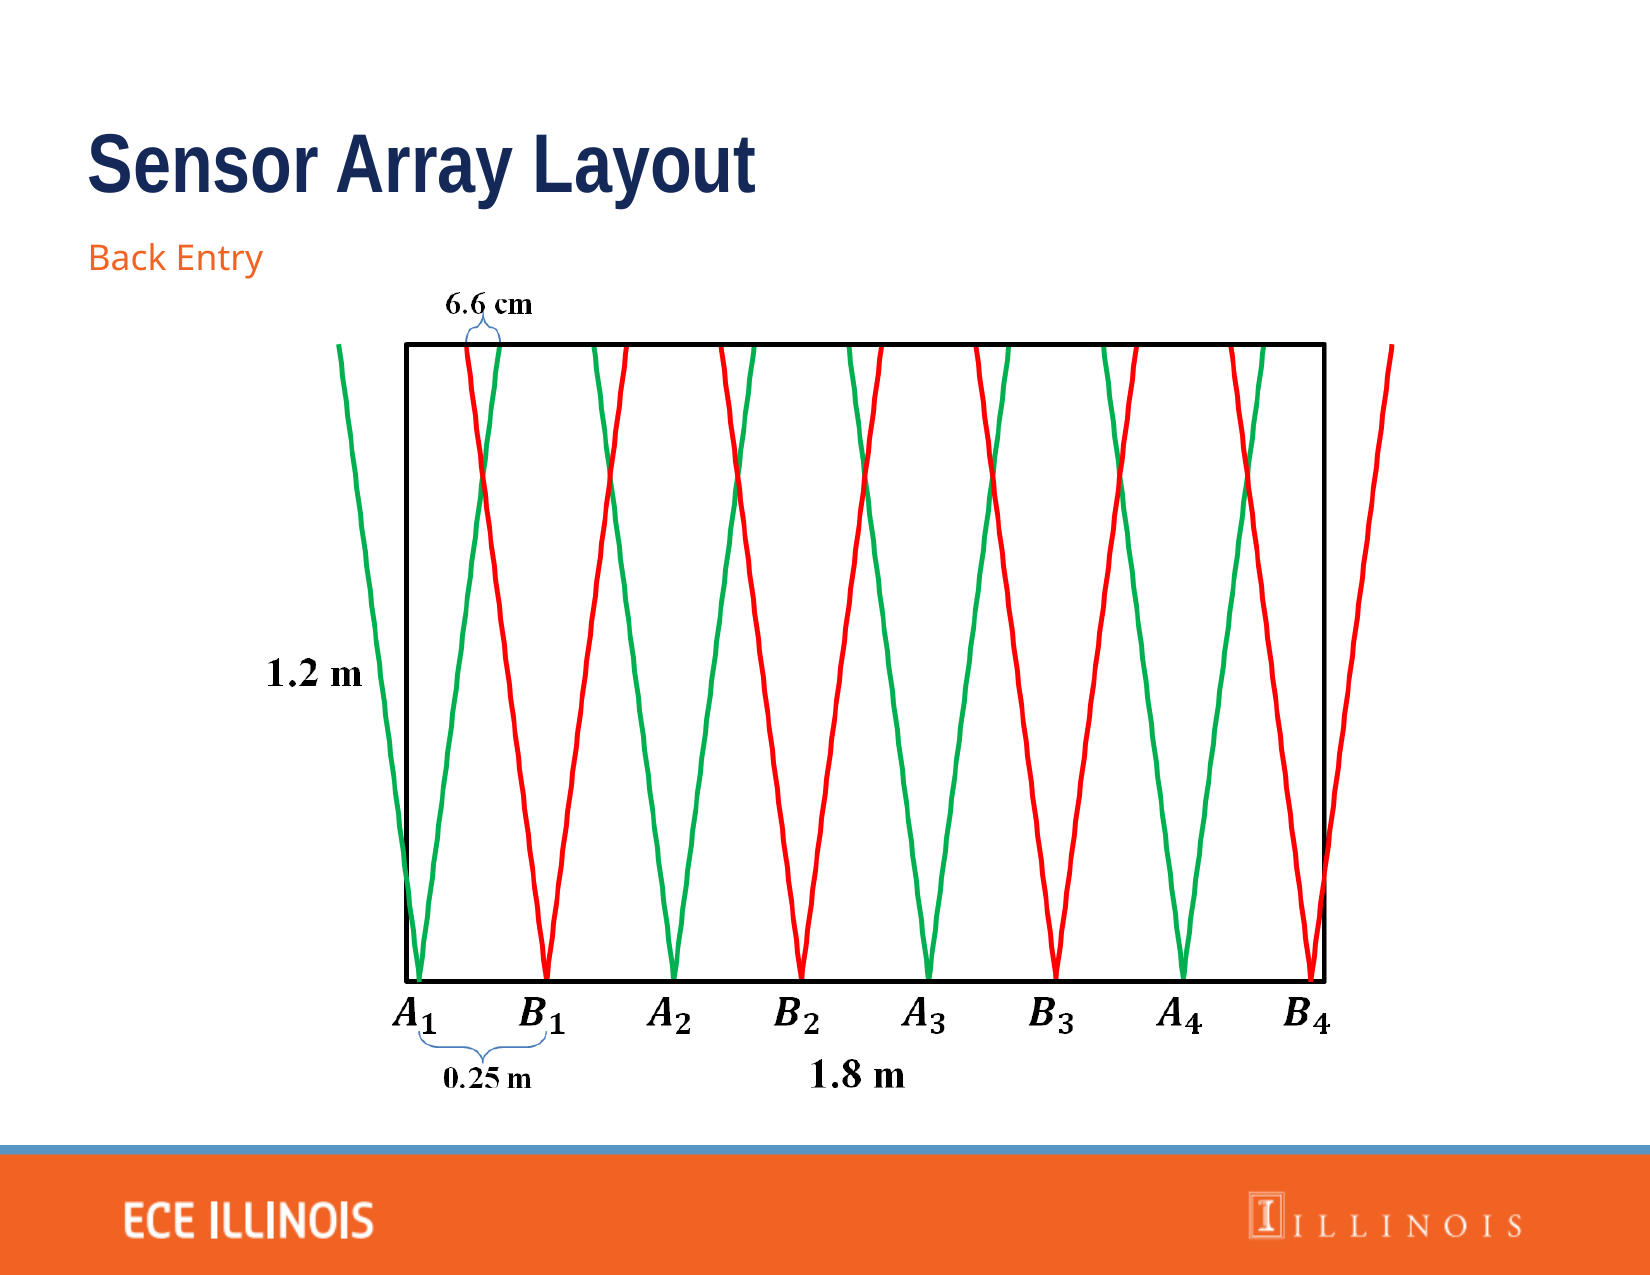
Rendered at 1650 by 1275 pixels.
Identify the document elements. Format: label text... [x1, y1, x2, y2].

list Sensor Array Layout [72, 101, 840, 224]
list Back Entry [72, 227, 840, 282]
picture [234, 266, 1418, 1107]
